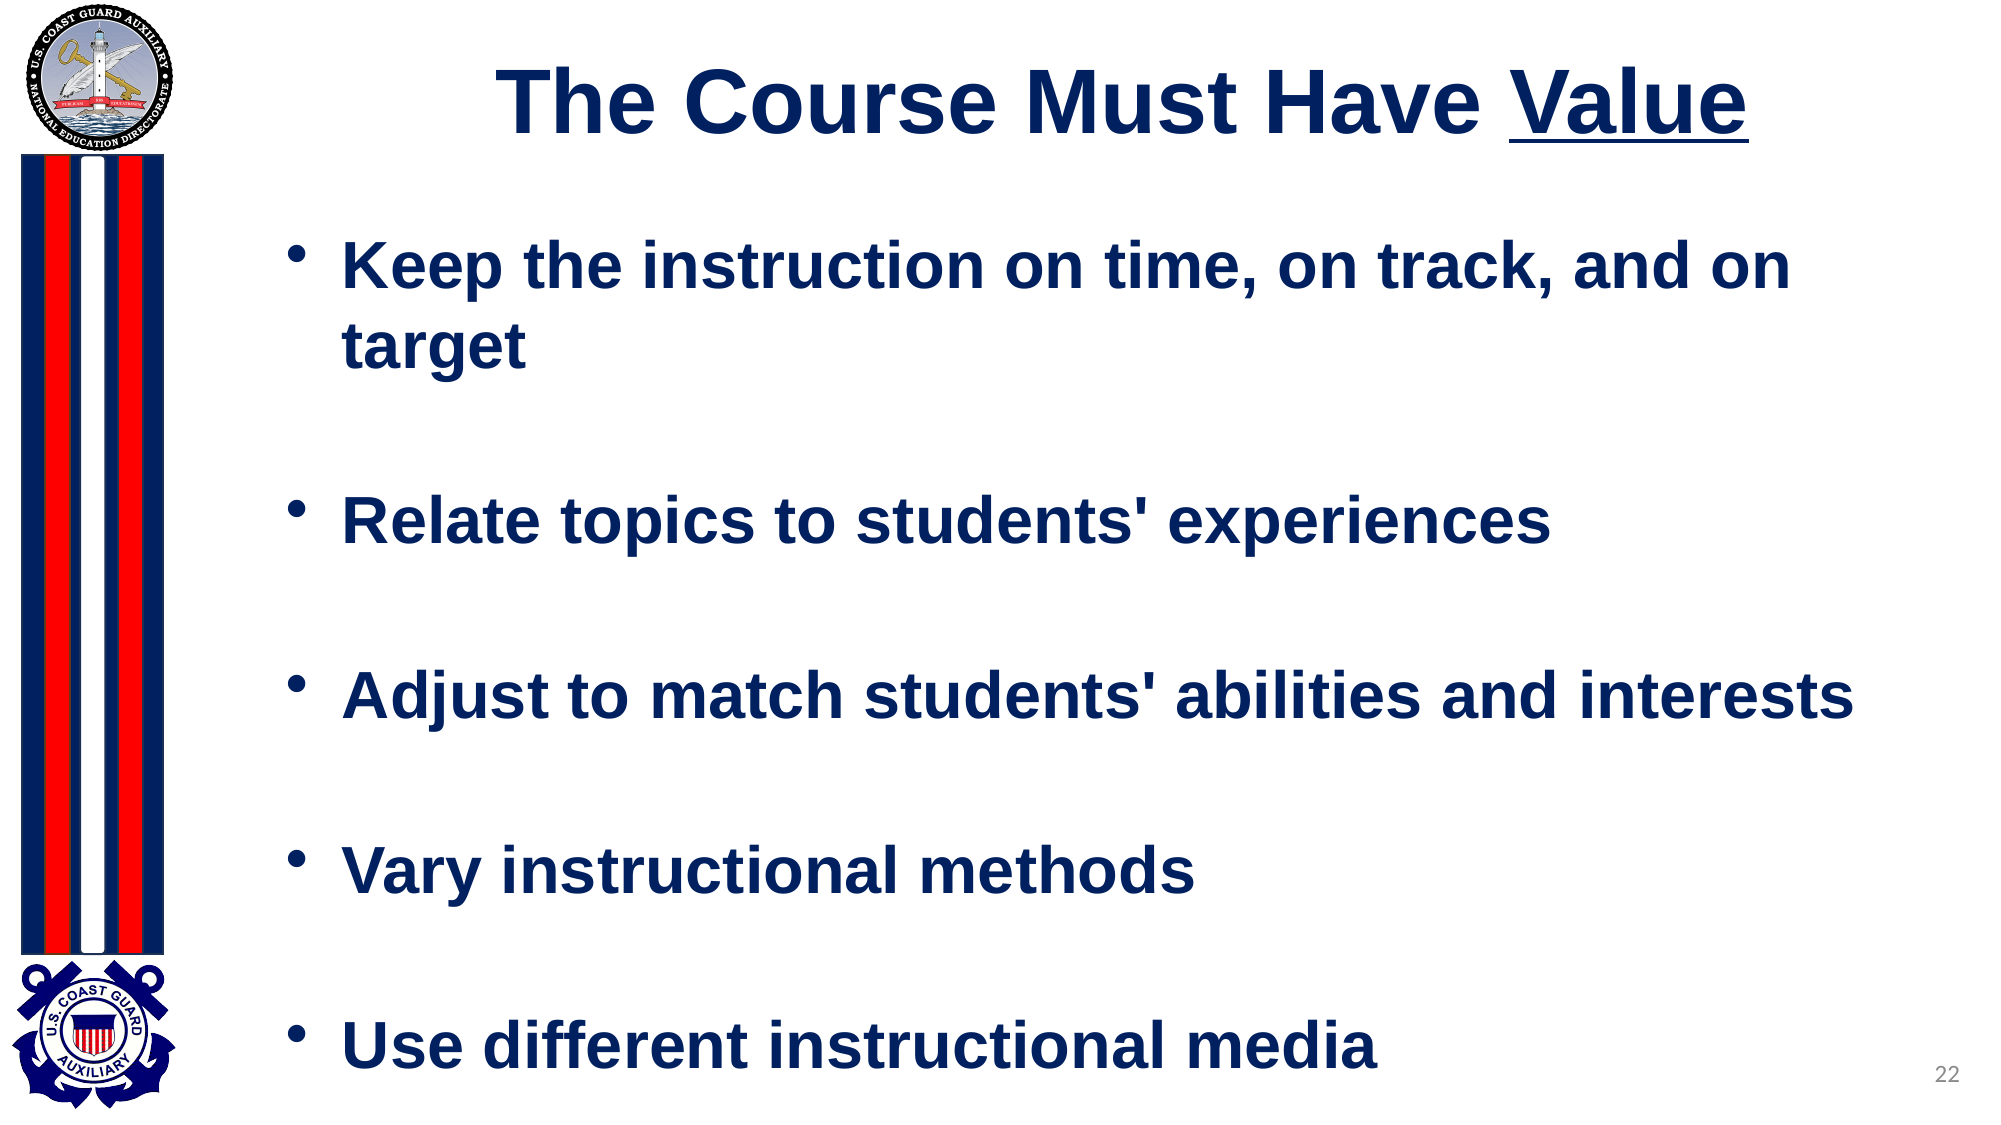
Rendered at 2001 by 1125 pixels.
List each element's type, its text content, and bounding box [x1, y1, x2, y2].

text_box Keep the instruction on time, on track, and on target Relate topics to students' experiences Adjust to match students' abilities and interests Vary instructional methods Use different instructional media [270, 214, 1973, 1125]
title The Course Must Have Value [279, 19, 1965, 161]
picture [0, 941, 189, 1123]
picture [21, 0, 178, 156]
